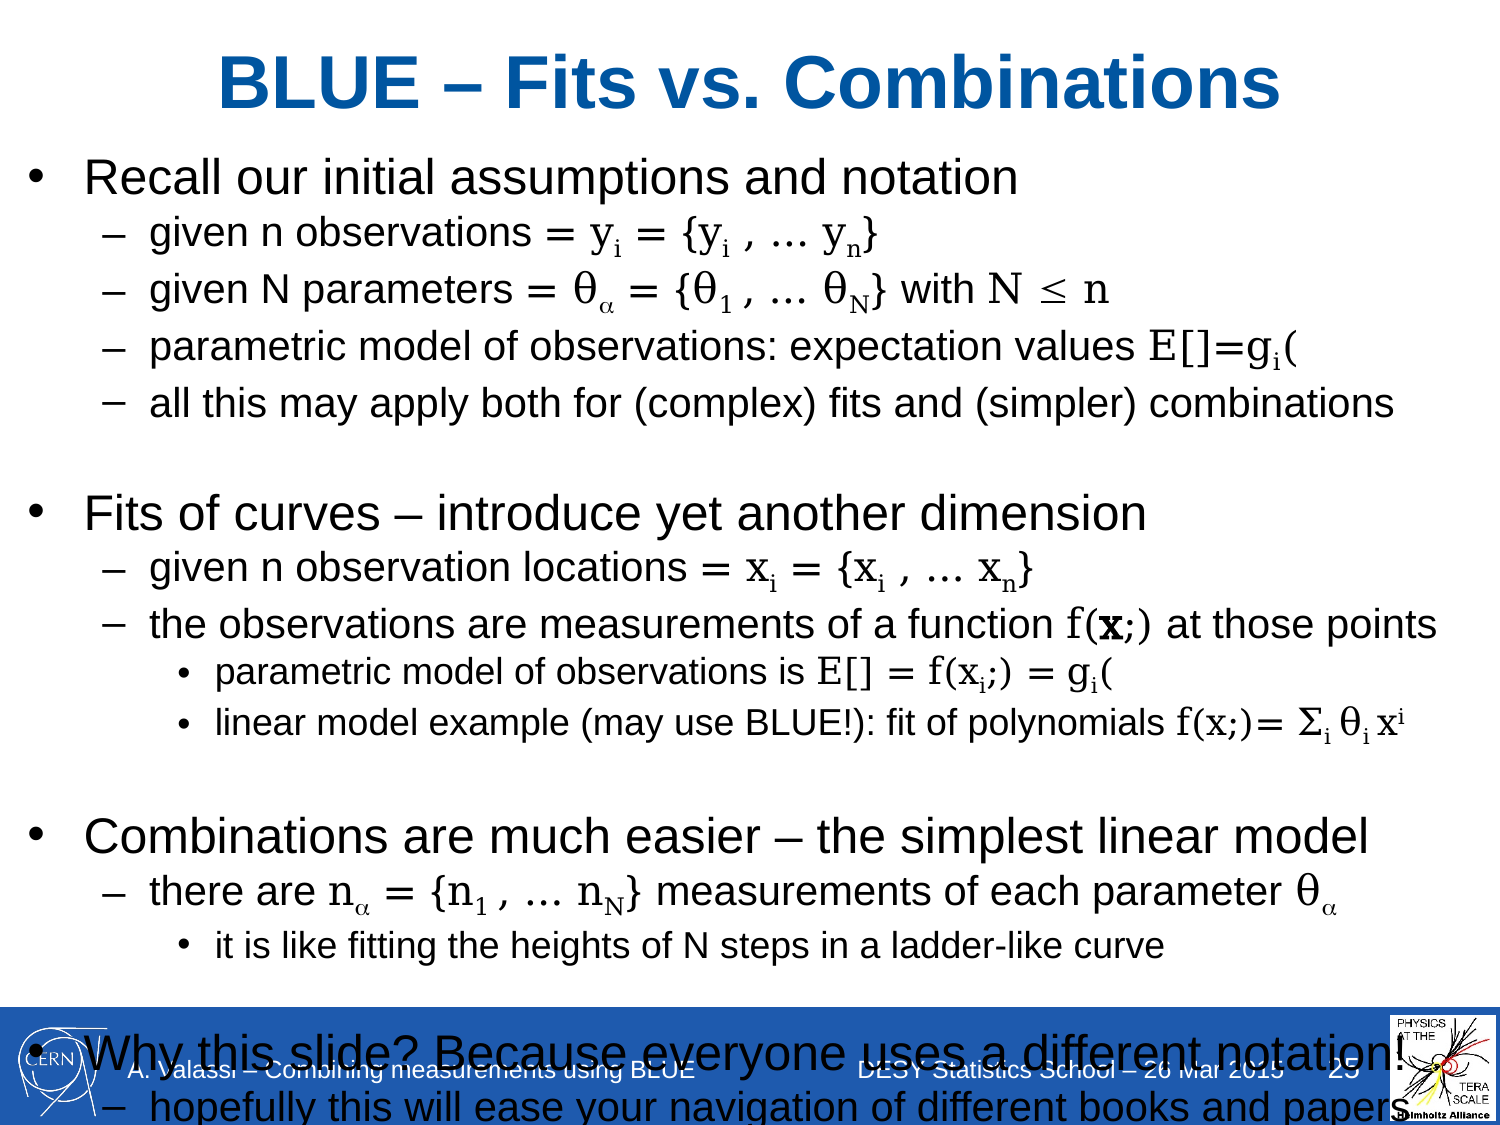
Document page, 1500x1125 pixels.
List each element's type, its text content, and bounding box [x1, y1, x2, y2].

picture [1390, 1015, 1496, 1121]
title BLUE – Fits vs. Combinations [29, 32, 1472, 125]
